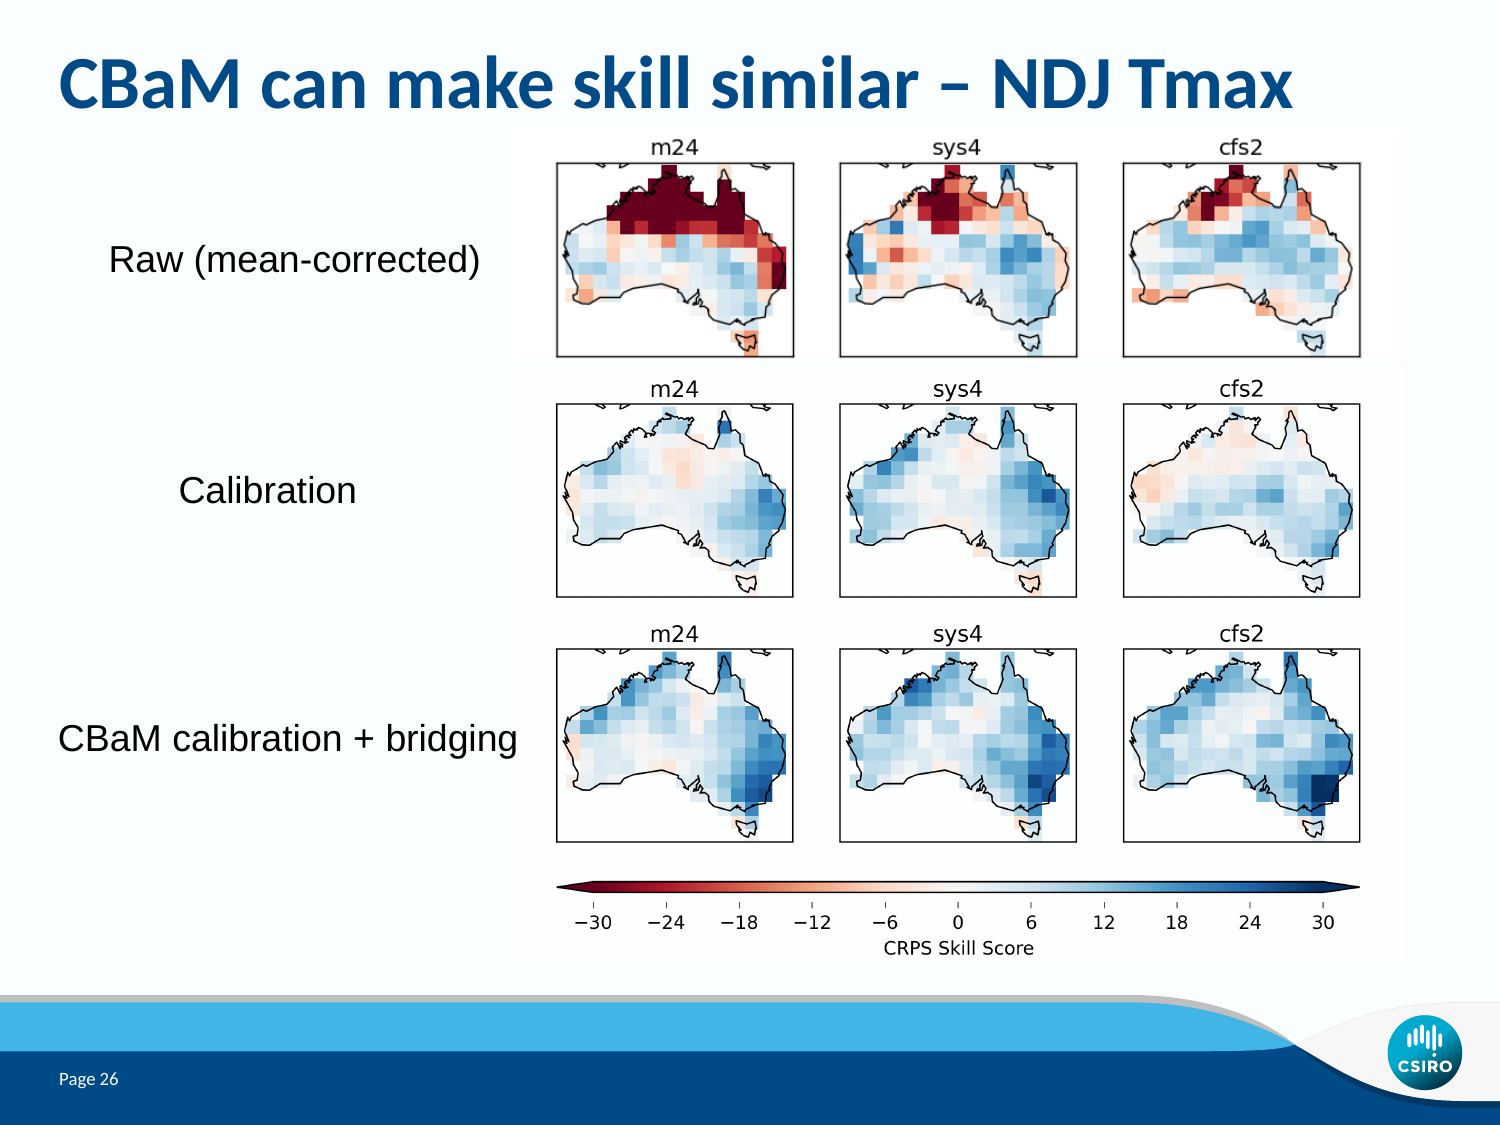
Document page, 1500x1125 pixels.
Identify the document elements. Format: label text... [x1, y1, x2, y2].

text_box Calibration [163, 458, 506, 519]
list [511, 370, 1405, 612]
text_box Raw (mean-corrected) [93, 227, 506, 288]
picture [511, 127, 1405, 364]
picture [511, 612, 1405, 960]
title CBaM can make skill similar – NDJ Tmax [58, 44, 1448, 186]
text_box CBaM calibration + bridging [0, 706, 506, 767]
footer Page 26 [59, 1069, 1063, 1087]
